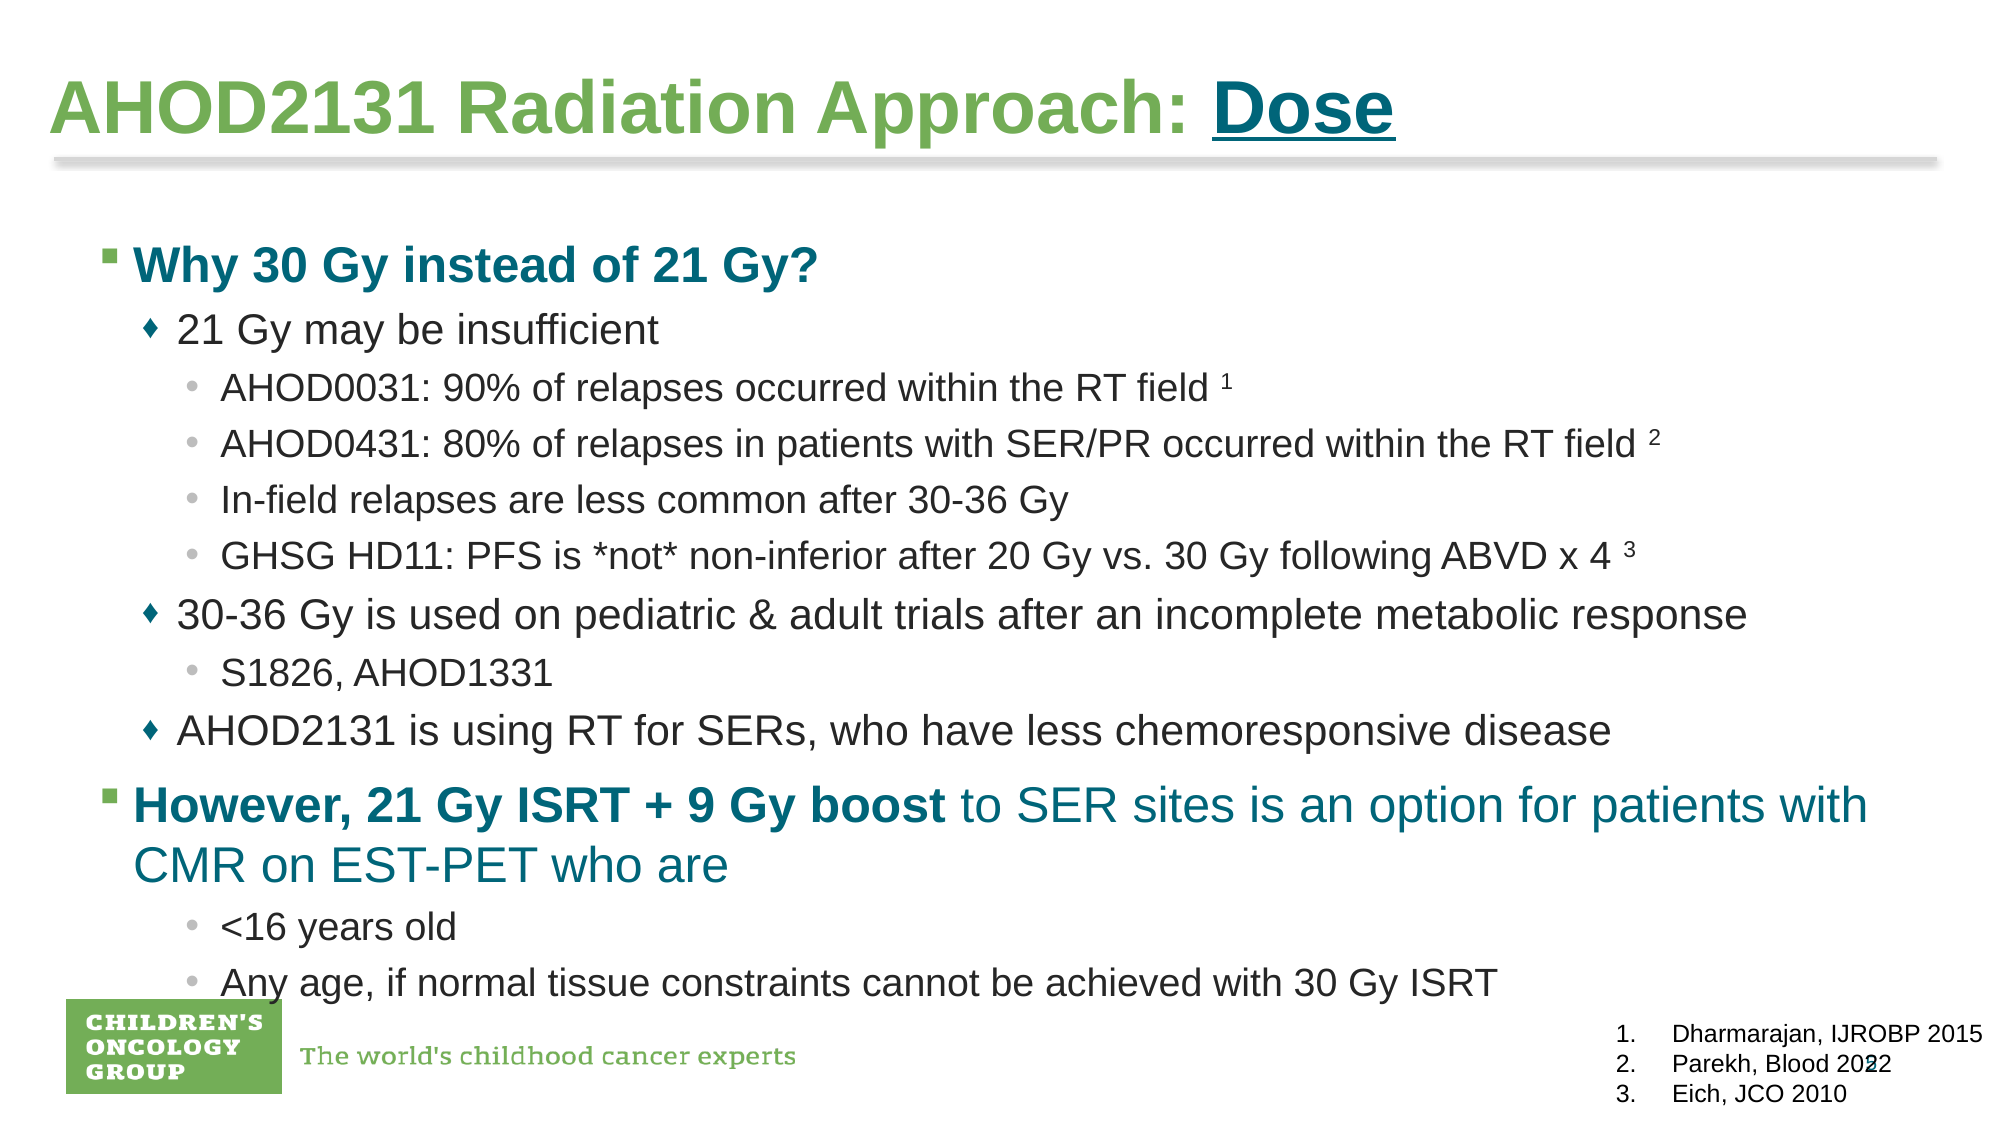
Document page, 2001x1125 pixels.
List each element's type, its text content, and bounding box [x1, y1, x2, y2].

picture [66, 999, 282, 1094]
picture [300, 1046, 795, 1069]
list Why 30 Gy instead of 21 Gy? 21 Gy may be insufficient AHOD0031: 90% of relapses occurred within the RT field 1 AHOD0431: 80% of relapses in patients with SER/PR occurred within the RT field 2 In-field relapses are less common after 30-36 Gy GHSG HD11: PFS is *not* non-inferior after 20 Gy vs. 30 Gy following ABVD x 4 3 30-36 Gy is used on pediatric & adult trials after an incomplete metabolic response S1826, AHOD1331 AHOD2131 is using RT for SERs, who have less chemoresponsive disease However, 21 Gy ISRT + 9 Gy boost to SER sites is an option for patients with CMR on EST-PET who are <16 years old Any age, if normal tissue constraints cannot be achieved with 30 Gy ISRT [83, 224, 1959, 1017]
title AHOD2131 Radiation Approach: Dose [33, 60, 1909, 158]
text_box Dharmarajan, IJROBP 2015 Parekh, Blood 2022 Eich, JCO 2010 [1601, 1010, 1999, 1125]
